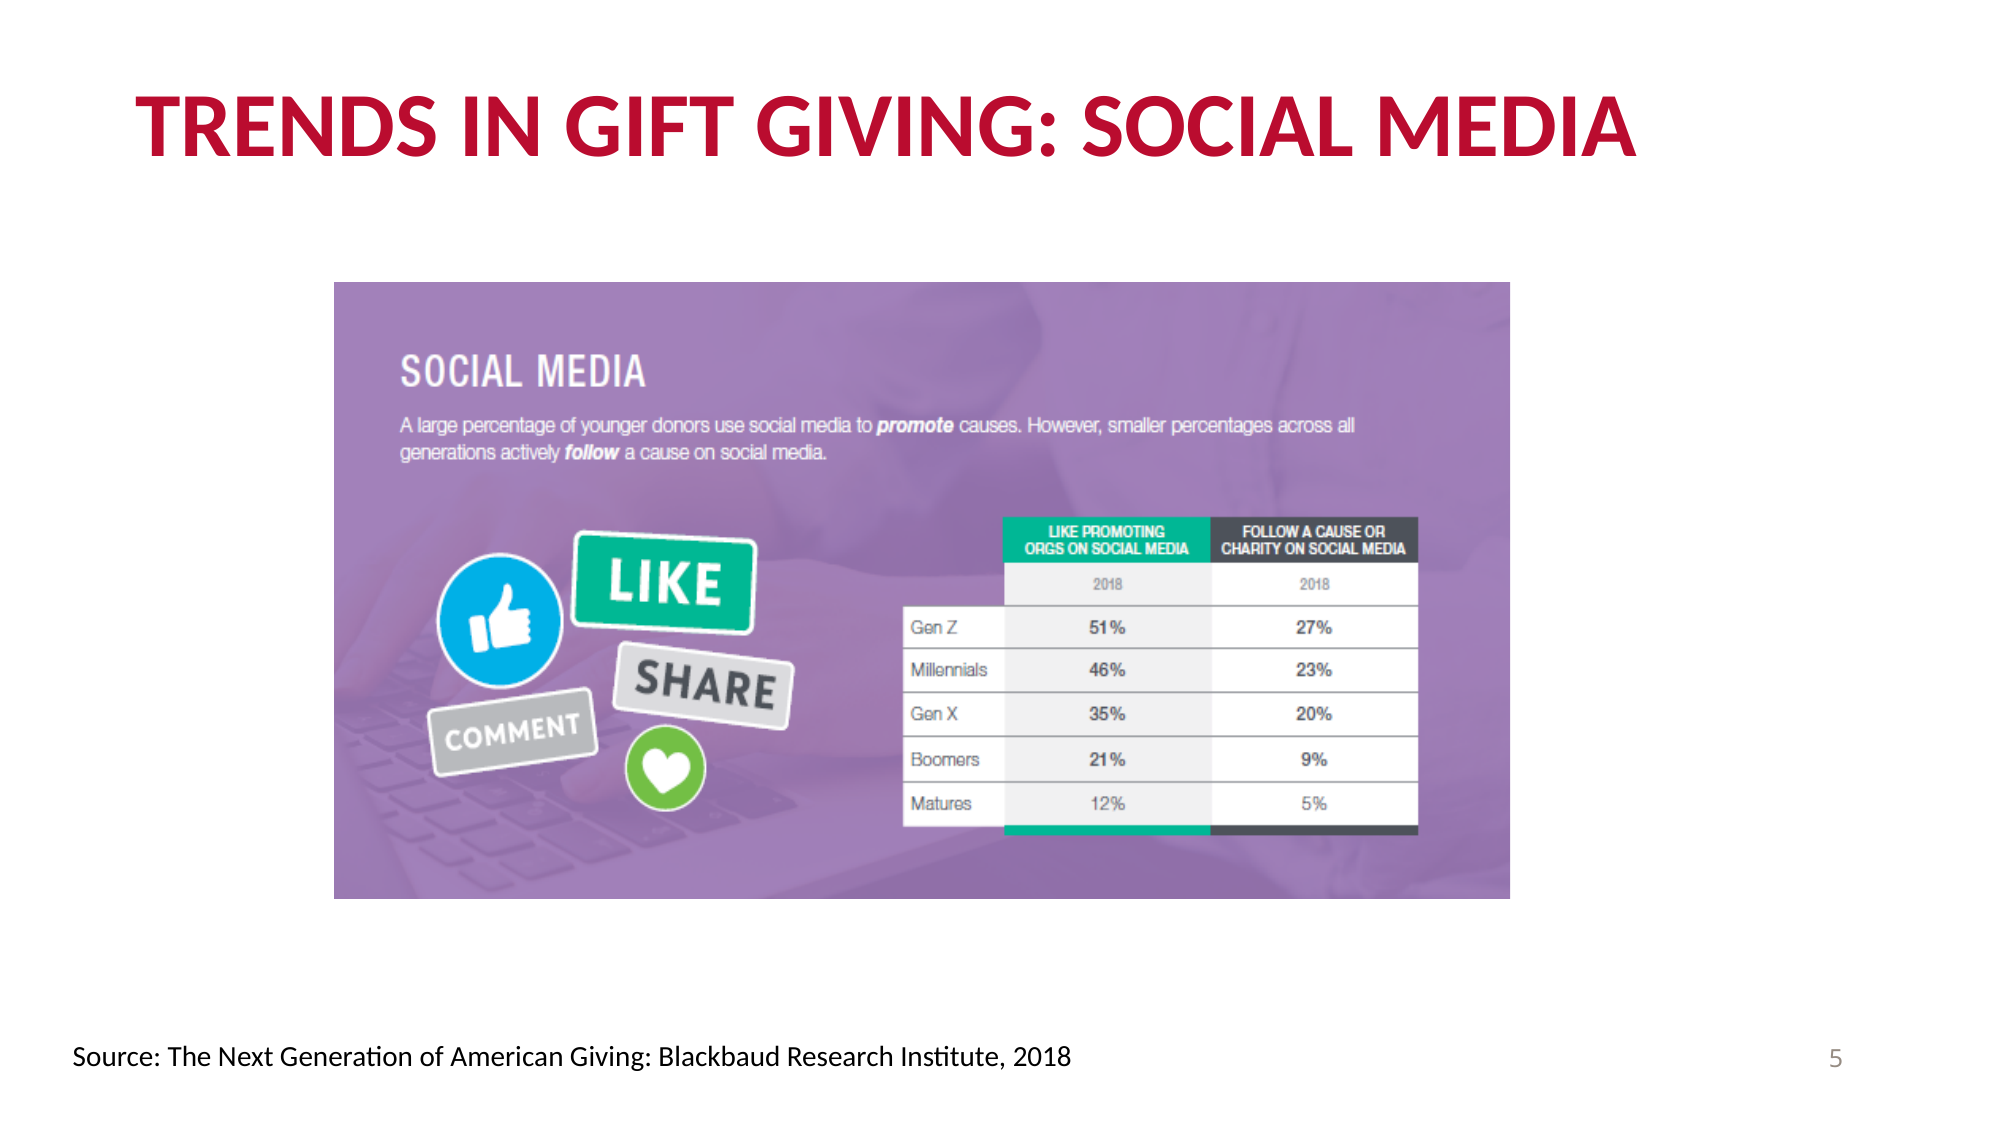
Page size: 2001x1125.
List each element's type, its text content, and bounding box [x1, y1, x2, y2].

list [333, 282, 1511, 899]
title Trends in Gift Giving: Social Media [120, 17, 1880, 237]
slide_number 5 [1727, 1029, 1945, 1090]
footer Source: The Next Generation of American Giving: Blackbaud Research Institute, 2018 [57, 1029, 1715, 1090]
